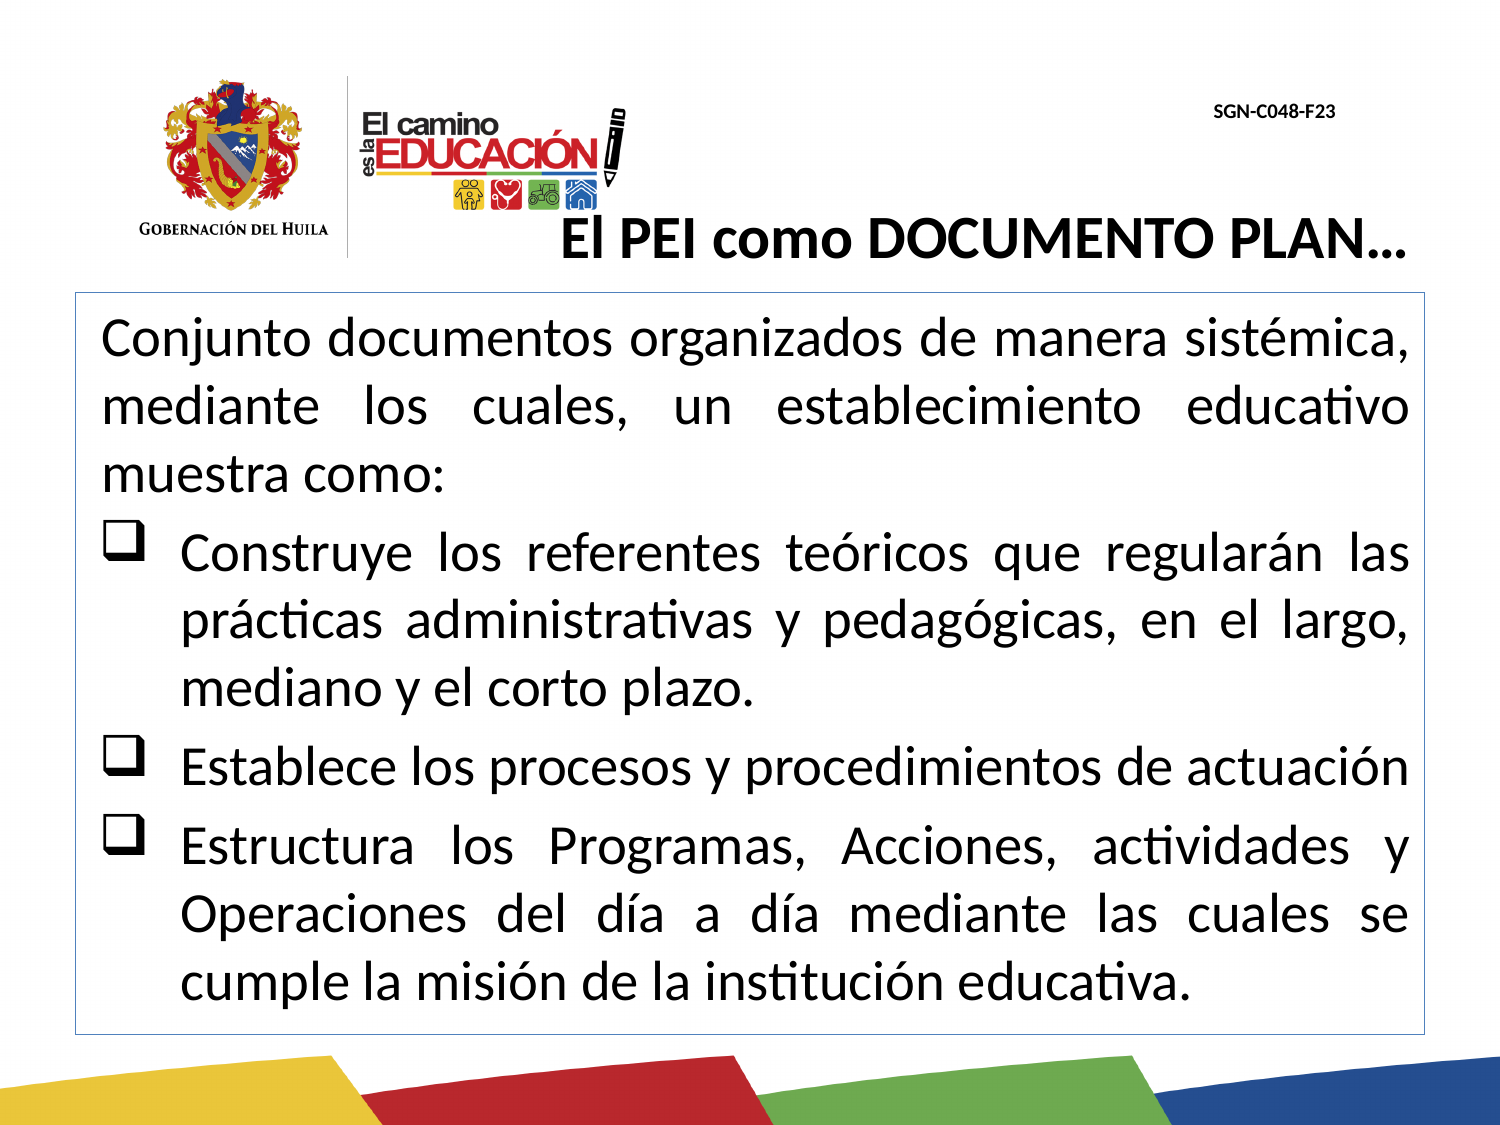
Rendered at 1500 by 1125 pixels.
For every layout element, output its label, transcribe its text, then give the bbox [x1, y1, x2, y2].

list Conjunto documentos organizados de manera sistémica, mediante los cuales, un establecimiento educativo muestra como: Construye los referentes teóricos que regularán las prácticas administrativas y pedagógicas, en el largo, mediano y el corto plazo. Establece los procesos y procedimientos de actuación Estructura los Programas, Acciones, actividades y Operaciones del día a día mediante las cuales se cumple la misión de la institución educativa. [75, 292, 1425, 1035]
title El PEI como DOCUMENTO PLAN… [75, 91, 1425, 279]
picture [0, 0, 1500, 1125]
